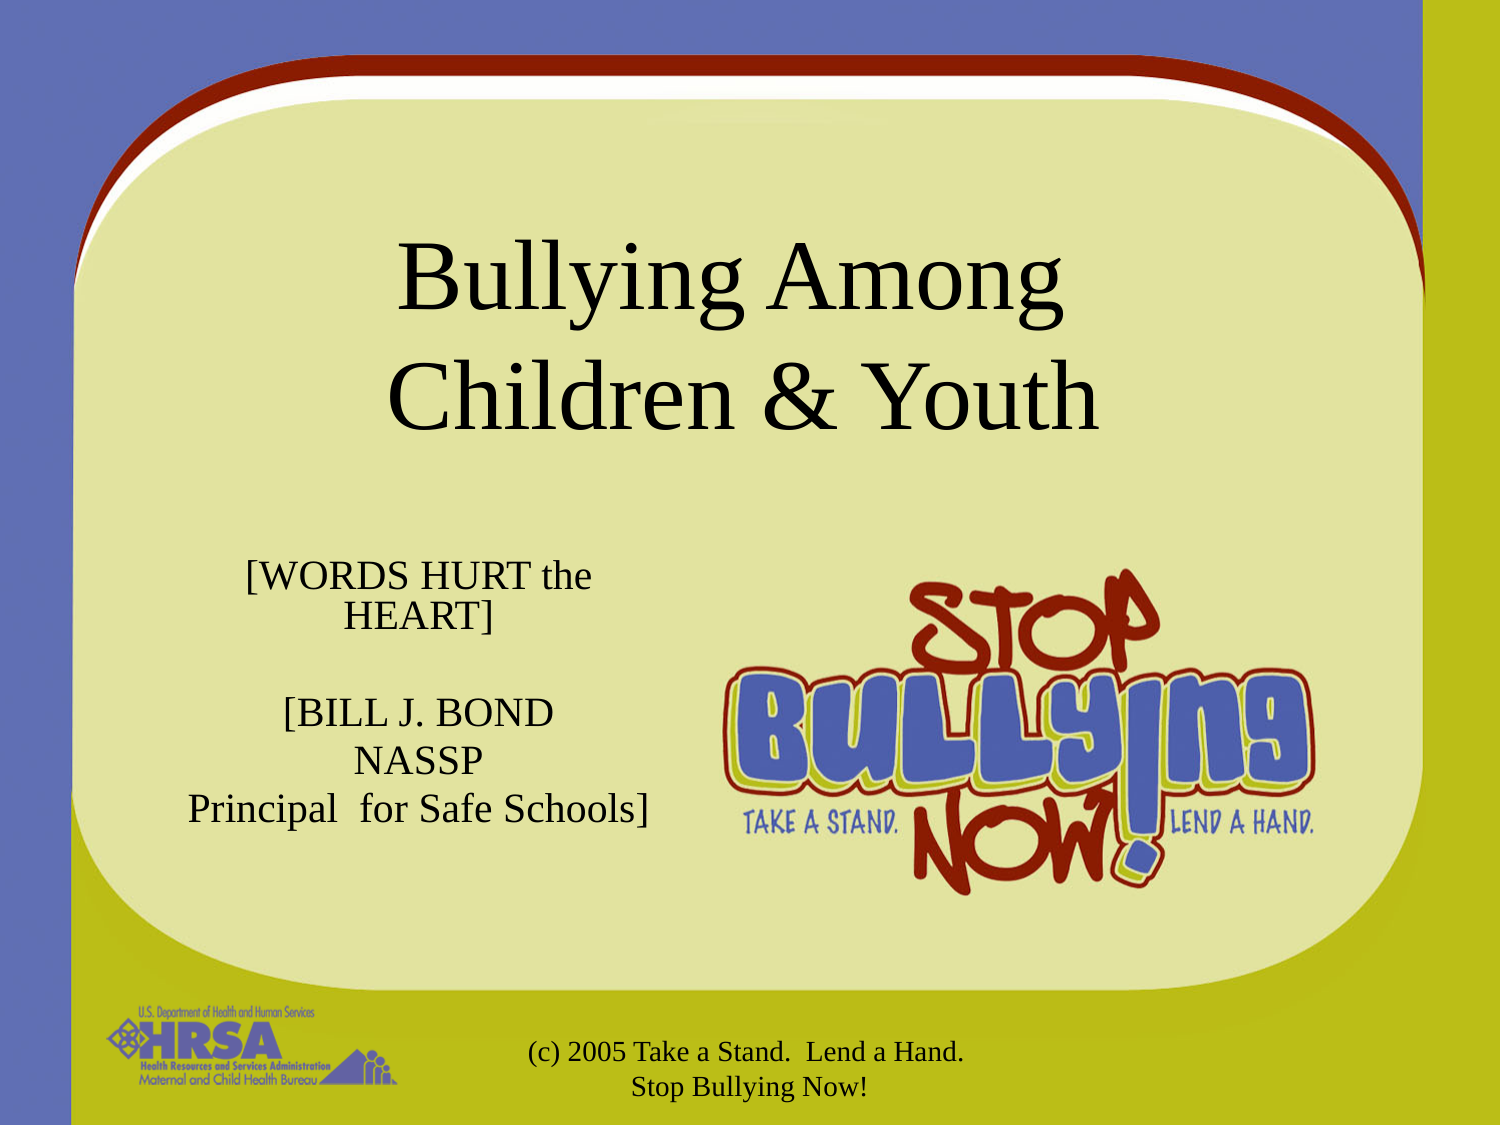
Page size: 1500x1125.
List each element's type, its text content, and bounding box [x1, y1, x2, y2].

picture [0, 0, 1500, 1125]
footer (c) 2005 Take a Stand. Lend a Hand. Stop Bullying Now! [512, 1025, 988, 1100]
title Bullying Among Children & Youth [162, 212, 1326, 448]
subtitle [WORDS HURT the HEART] [BILL J. BOND NASSP Principal for Safe Schools] [149, 549, 688, 913]
